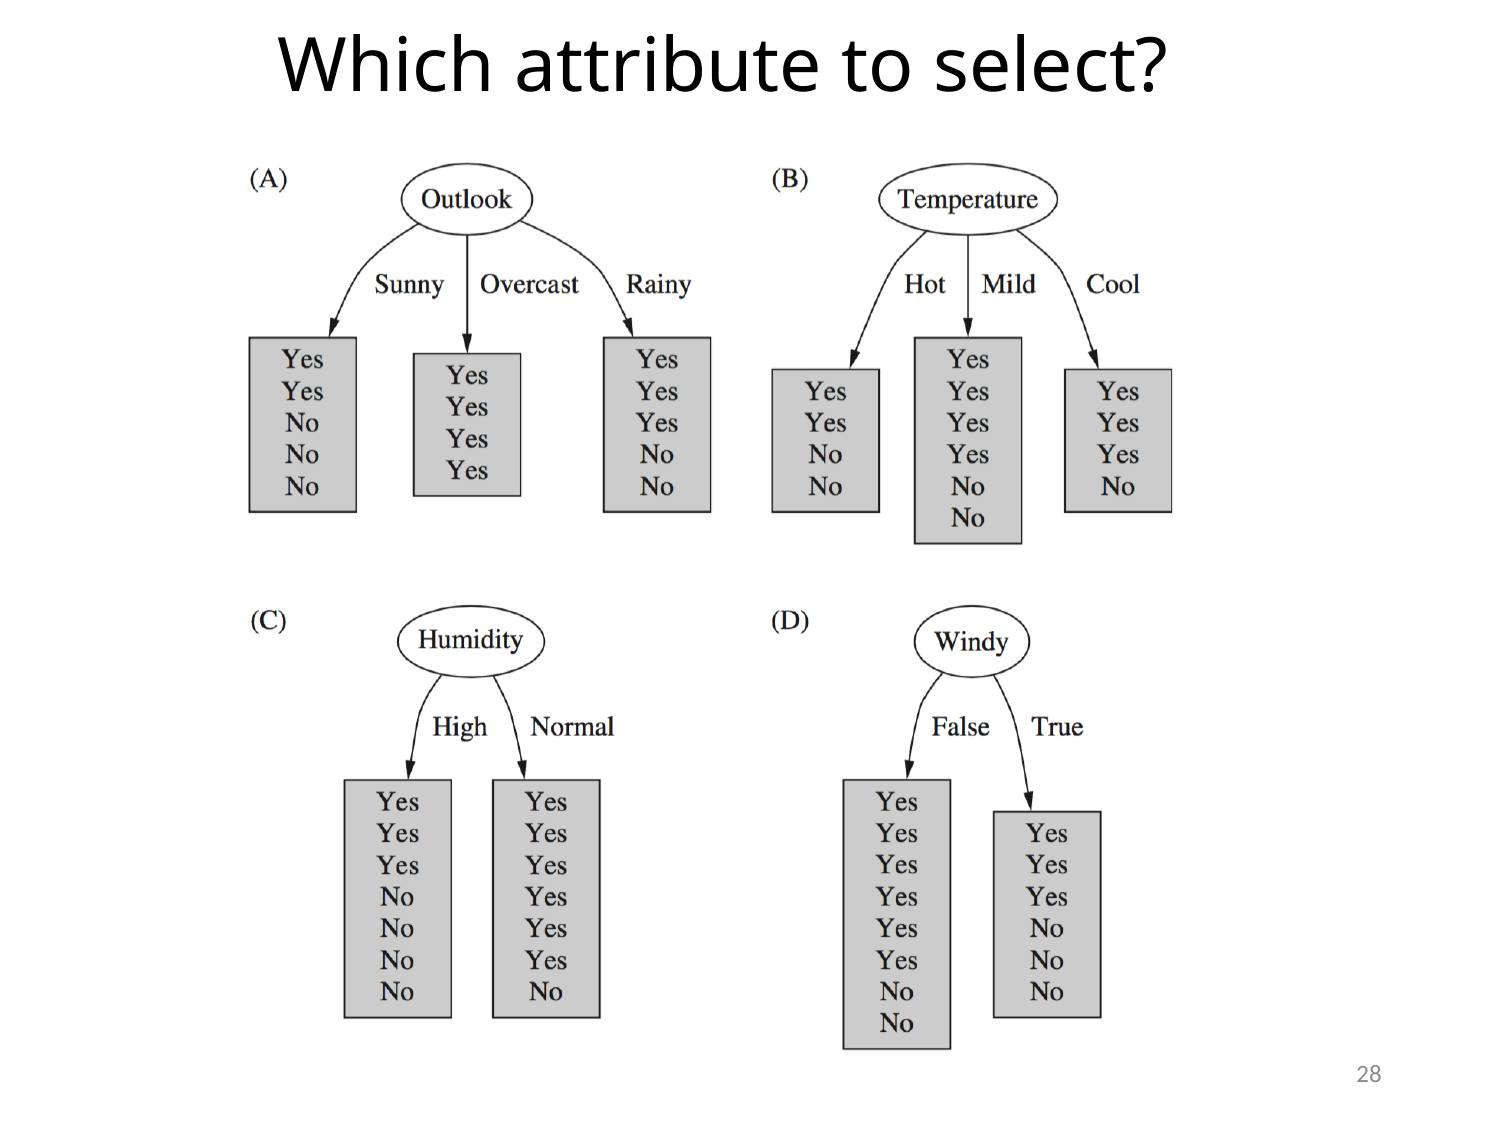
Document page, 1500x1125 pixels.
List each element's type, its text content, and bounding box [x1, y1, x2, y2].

title Which attribute to select? [262, 0, 1500, 148]
slide_number 28 [1059, 1042, 1397, 1103]
picture [239, 154, 1201, 1066]
